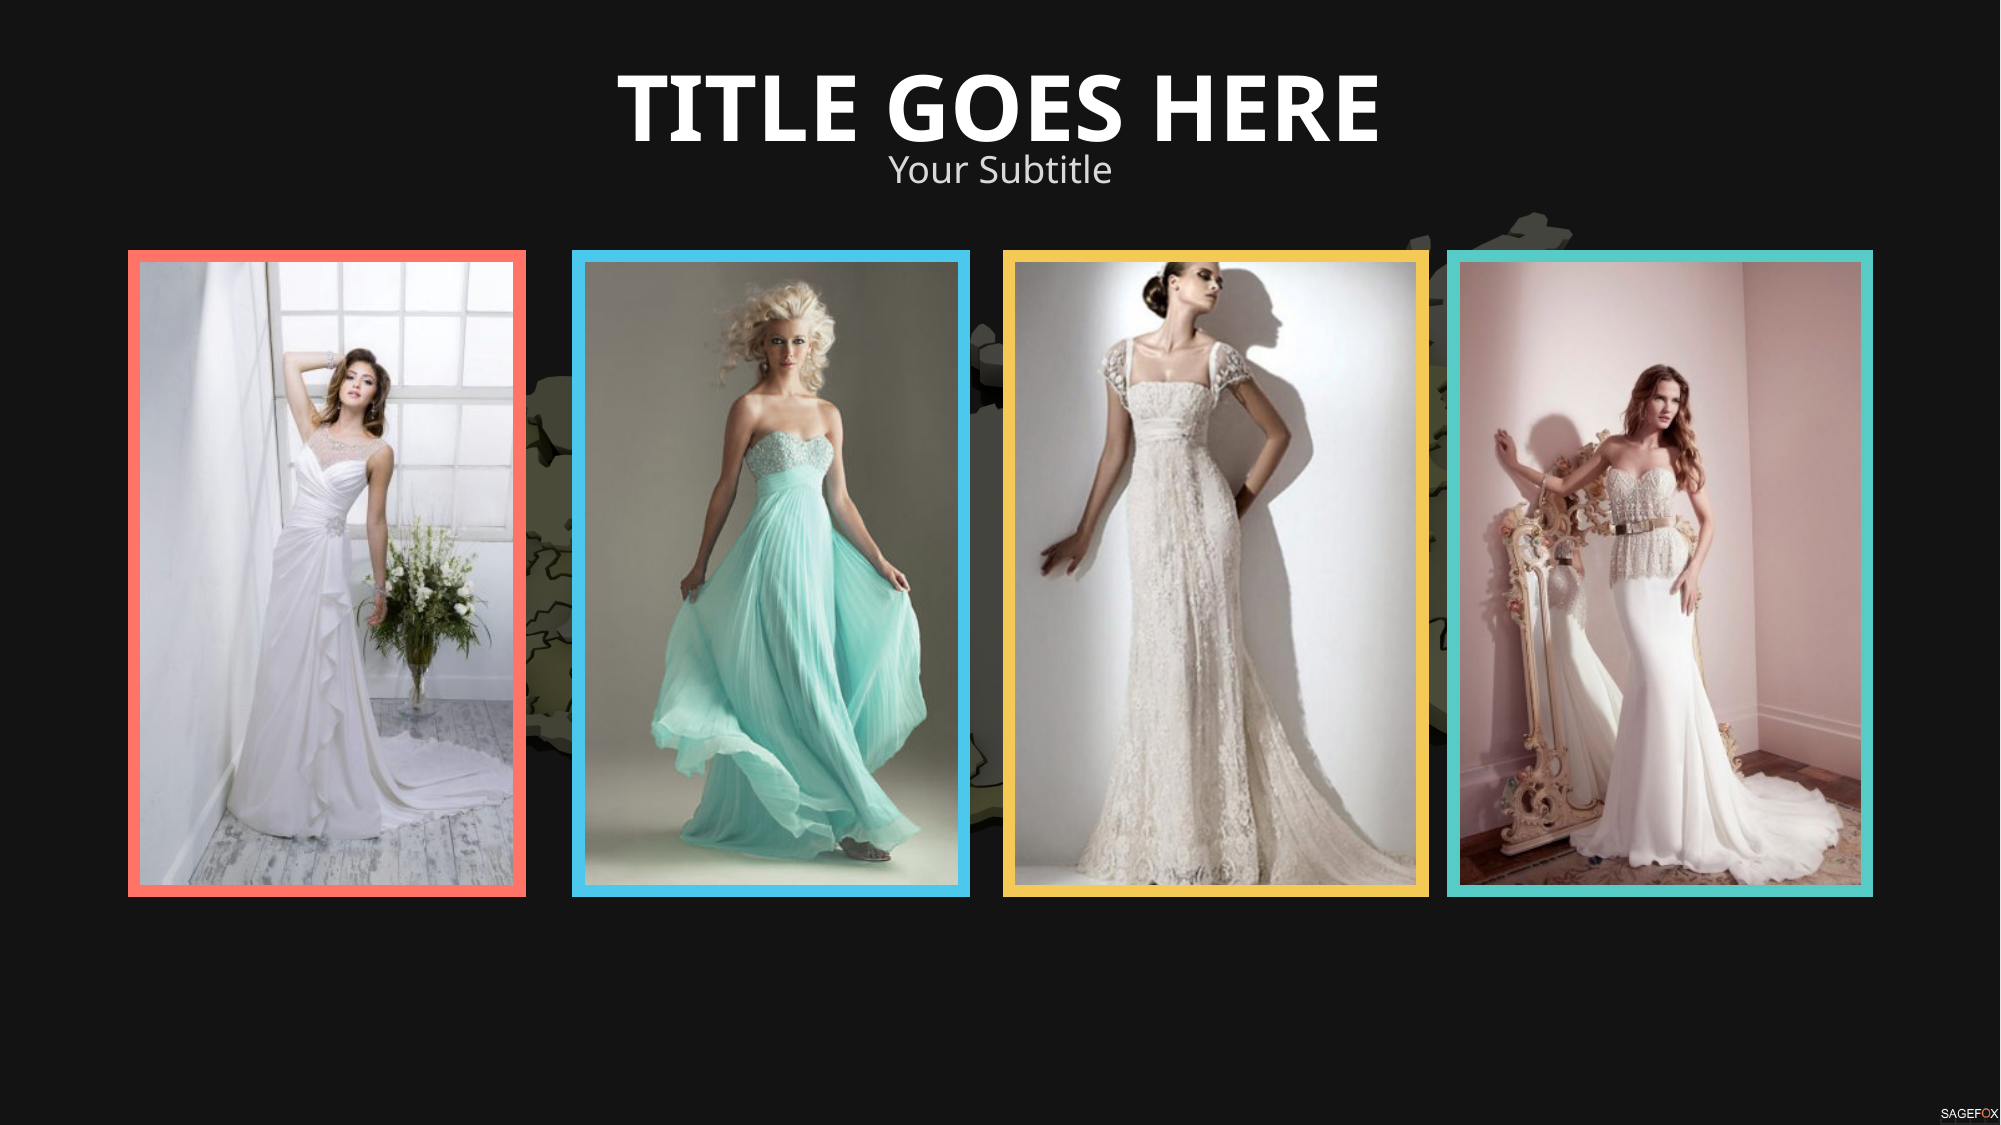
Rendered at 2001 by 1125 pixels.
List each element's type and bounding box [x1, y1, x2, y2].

text_box [548, 42, 1452, 199]
picture [0, 0, 2001, 1125]
